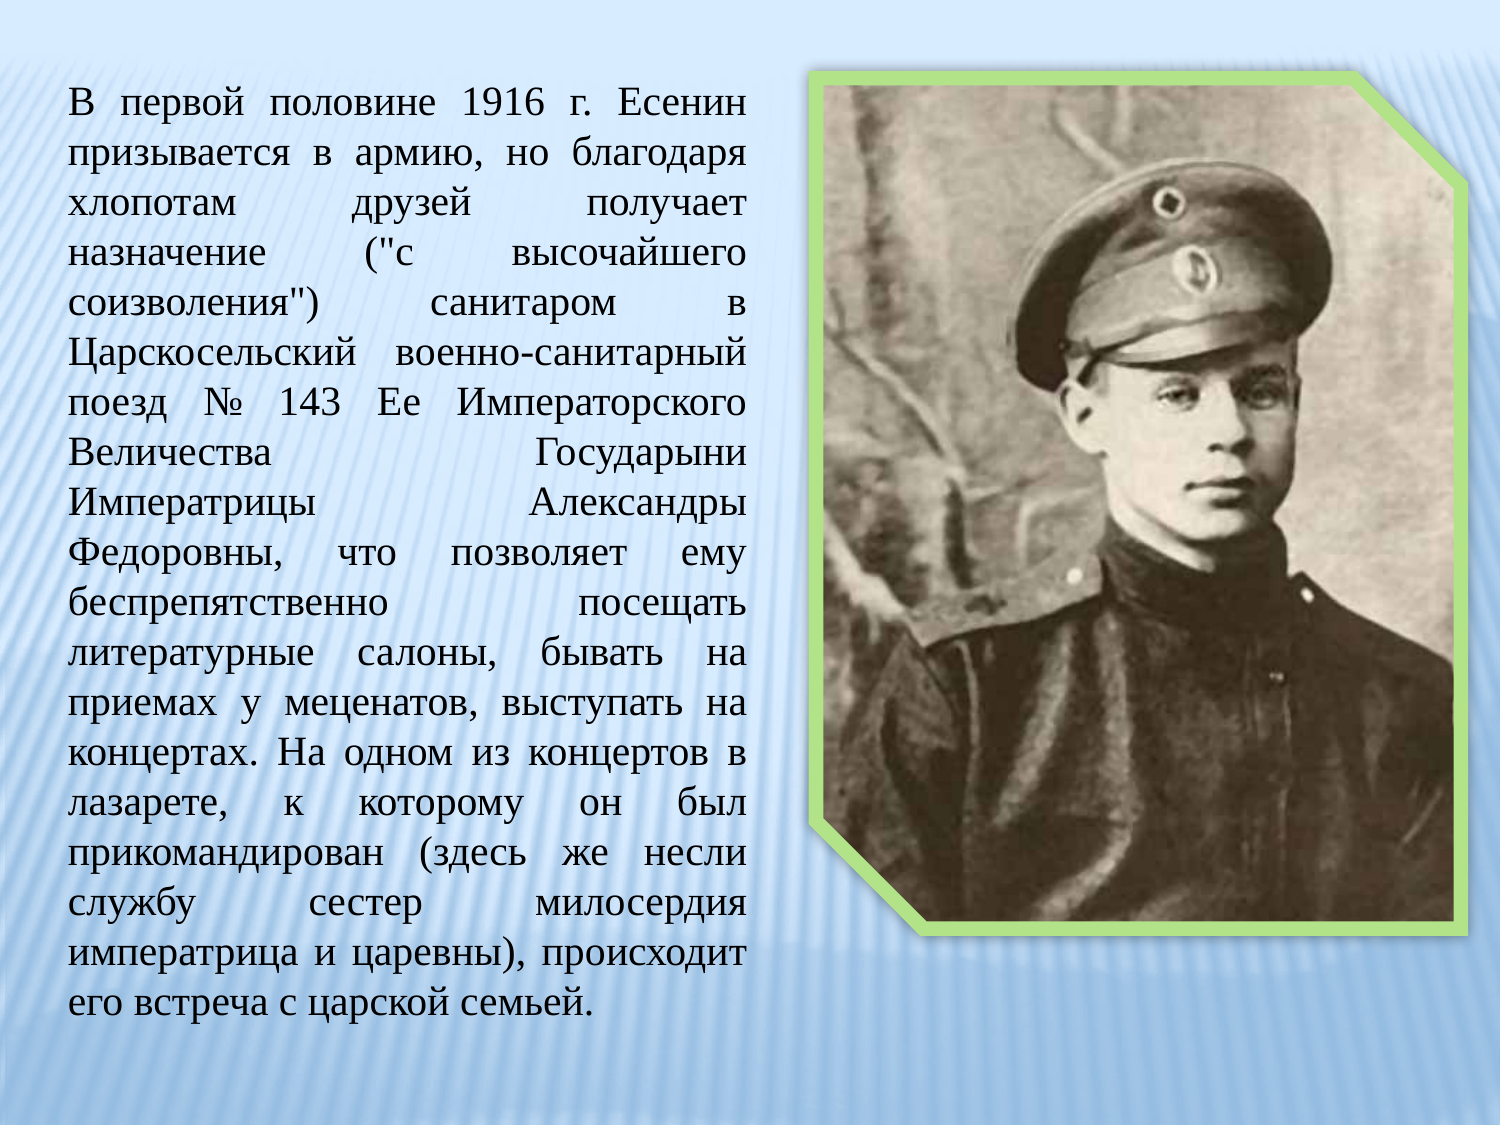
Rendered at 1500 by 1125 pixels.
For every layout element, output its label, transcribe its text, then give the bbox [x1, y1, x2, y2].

picture [815, 77, 1462, 929]
text_box В первой половине 1916 г. Есенин призывается в армию, но благодаря хлопотам друзей получает назначение ("с высочайшего соизволения") санитаром в Царскосельский военно-санитарный поезд № 143 Ее Императорского Величества Государыни Императрицы Александры Федоровны, что позволяет ему беспрепятственно посещать литературные салоны, бывать на приемах у меценатов, выступать на концертах. На одном из концертов в лазарете, к которому он был прикомандирован (здесь же несли службу сестер милосердия императрица и царевны), происходит его встреча с царской семьей. [53, 66, 762, 1032]
